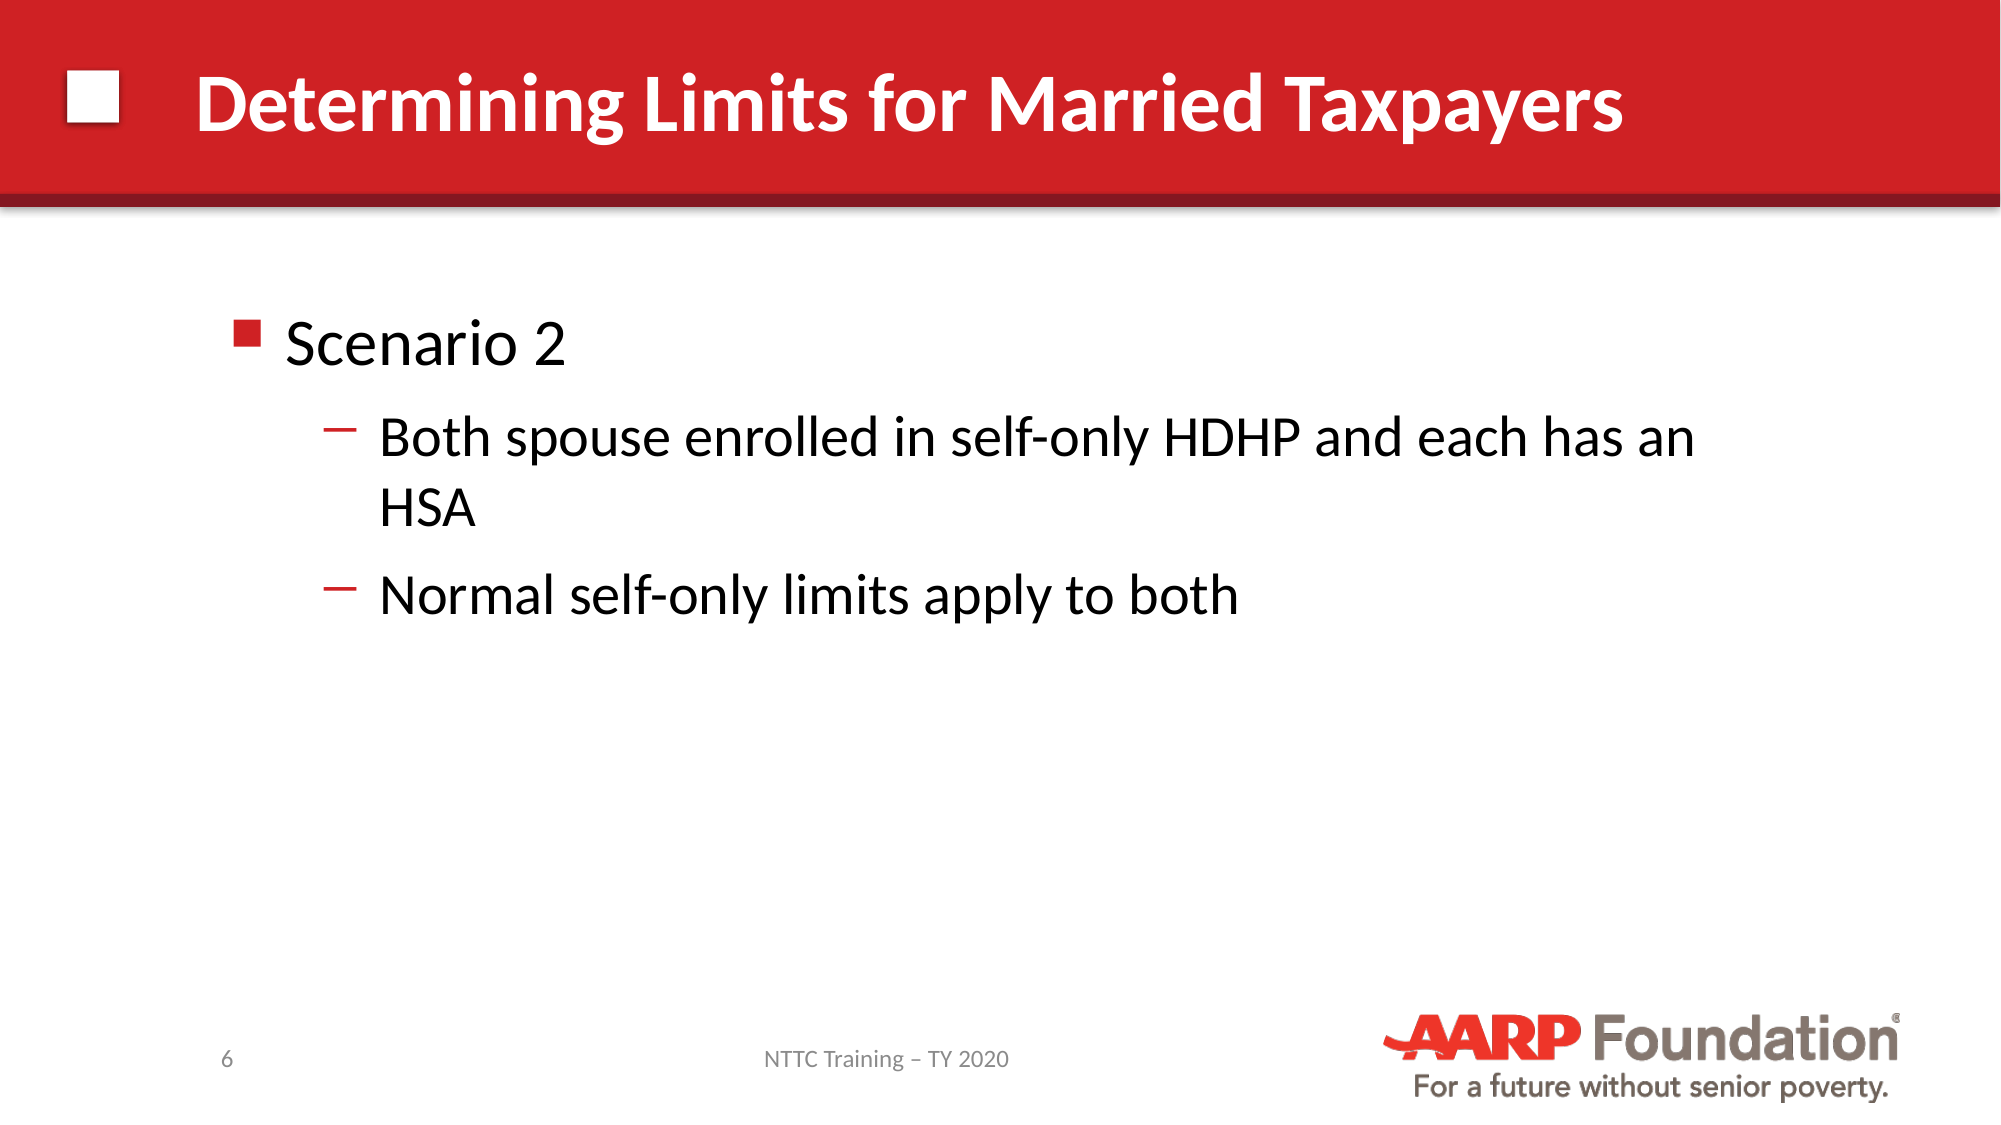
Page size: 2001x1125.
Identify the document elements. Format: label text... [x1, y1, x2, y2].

list Scenario 2 Both spouse enrolled in self-only HDHP and each has an HSA Normal self-only limits apply to both [209, 288, 1810, 949]
slide_number 6 [99, 1027, 254, 1088]
footer NTTC Training – TY 2020 [570, 1027, 1204, 1088]
title Determining Limits for Married Taxpayers [174, 4, 1775, 193]
